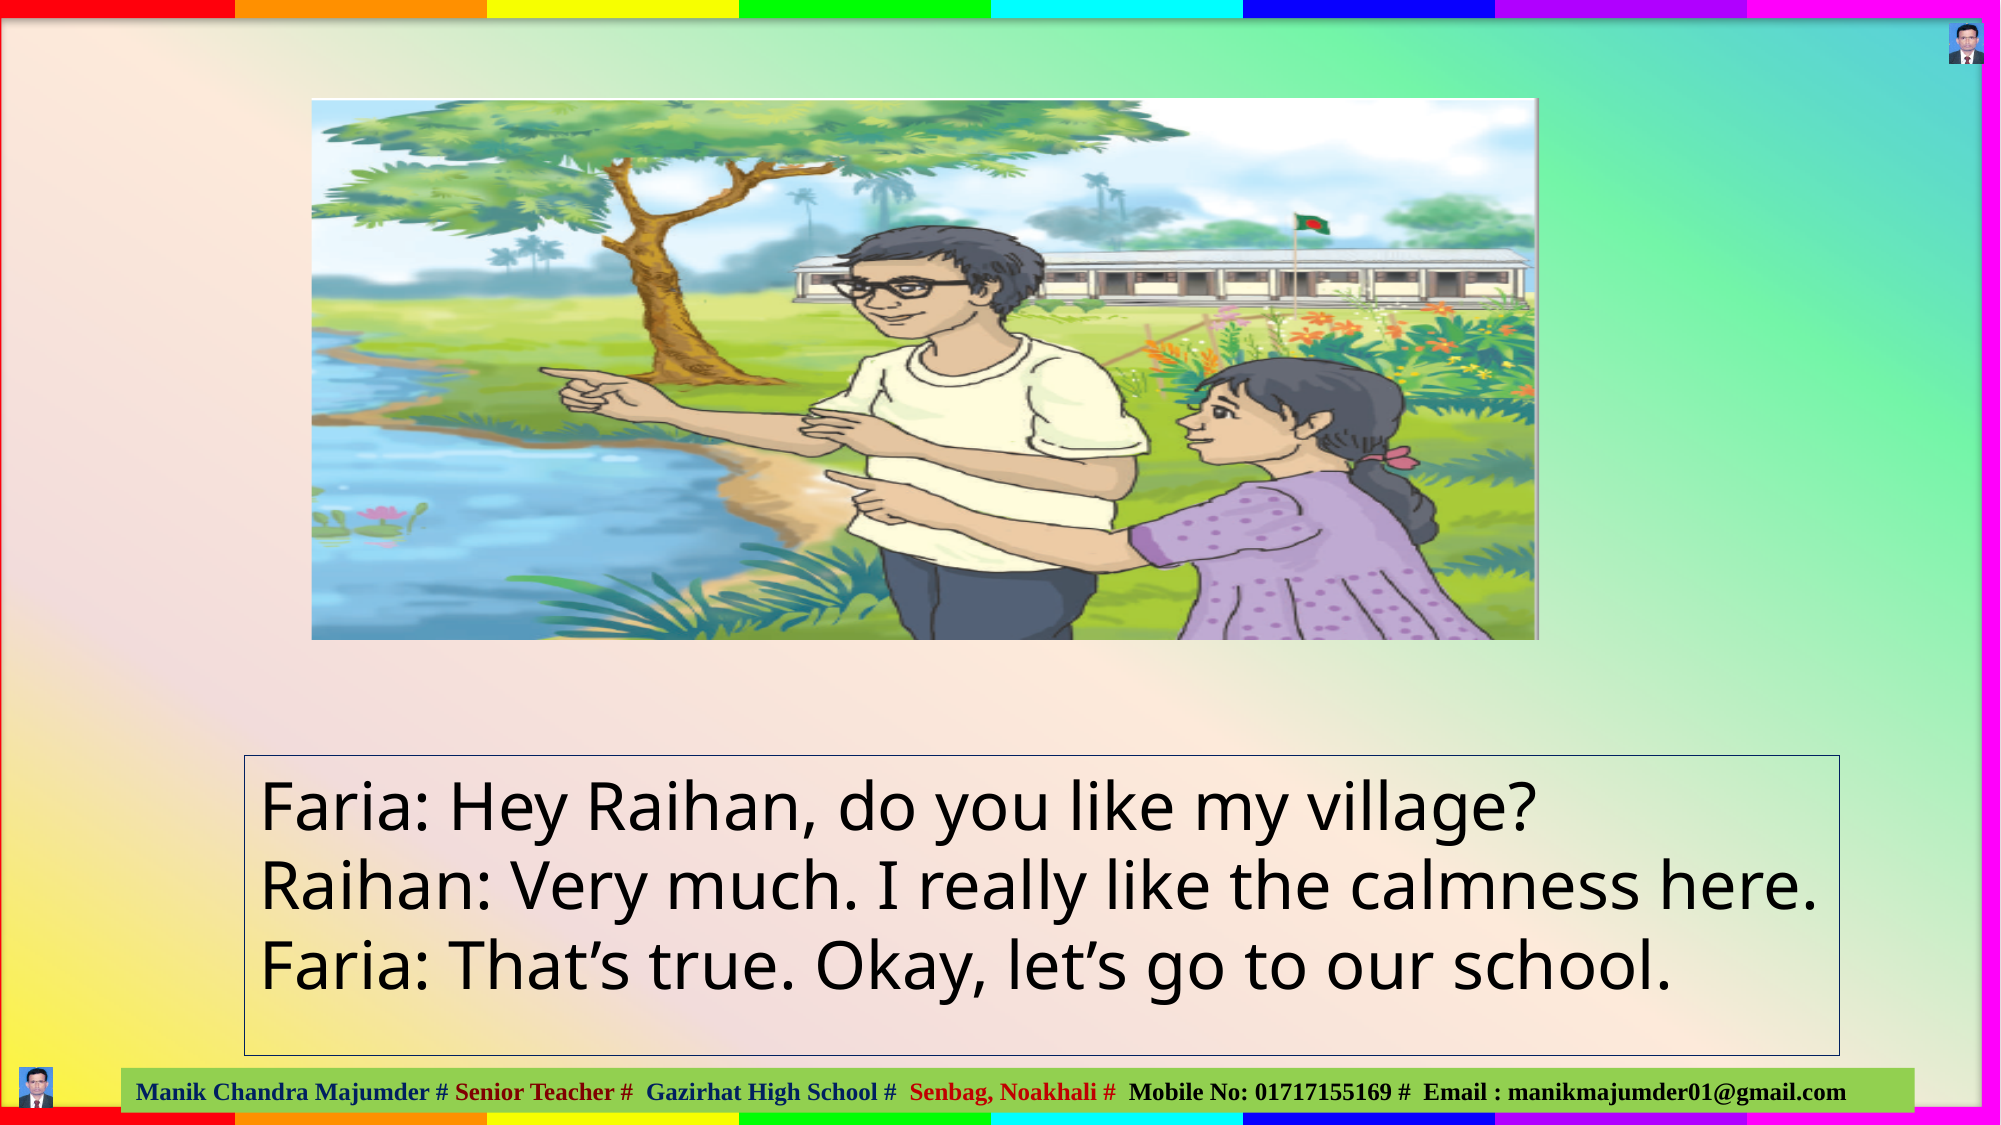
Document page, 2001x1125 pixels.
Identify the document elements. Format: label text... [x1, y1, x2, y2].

text_box Faria: Hey Raihan, do you like my village? Raihan: Very much. I really like the calmness here. Faria: That’s true. Okay, let’s go to our school. [244, 755, 1840, 1056]
picture [0, 0, 2000, 1125]
